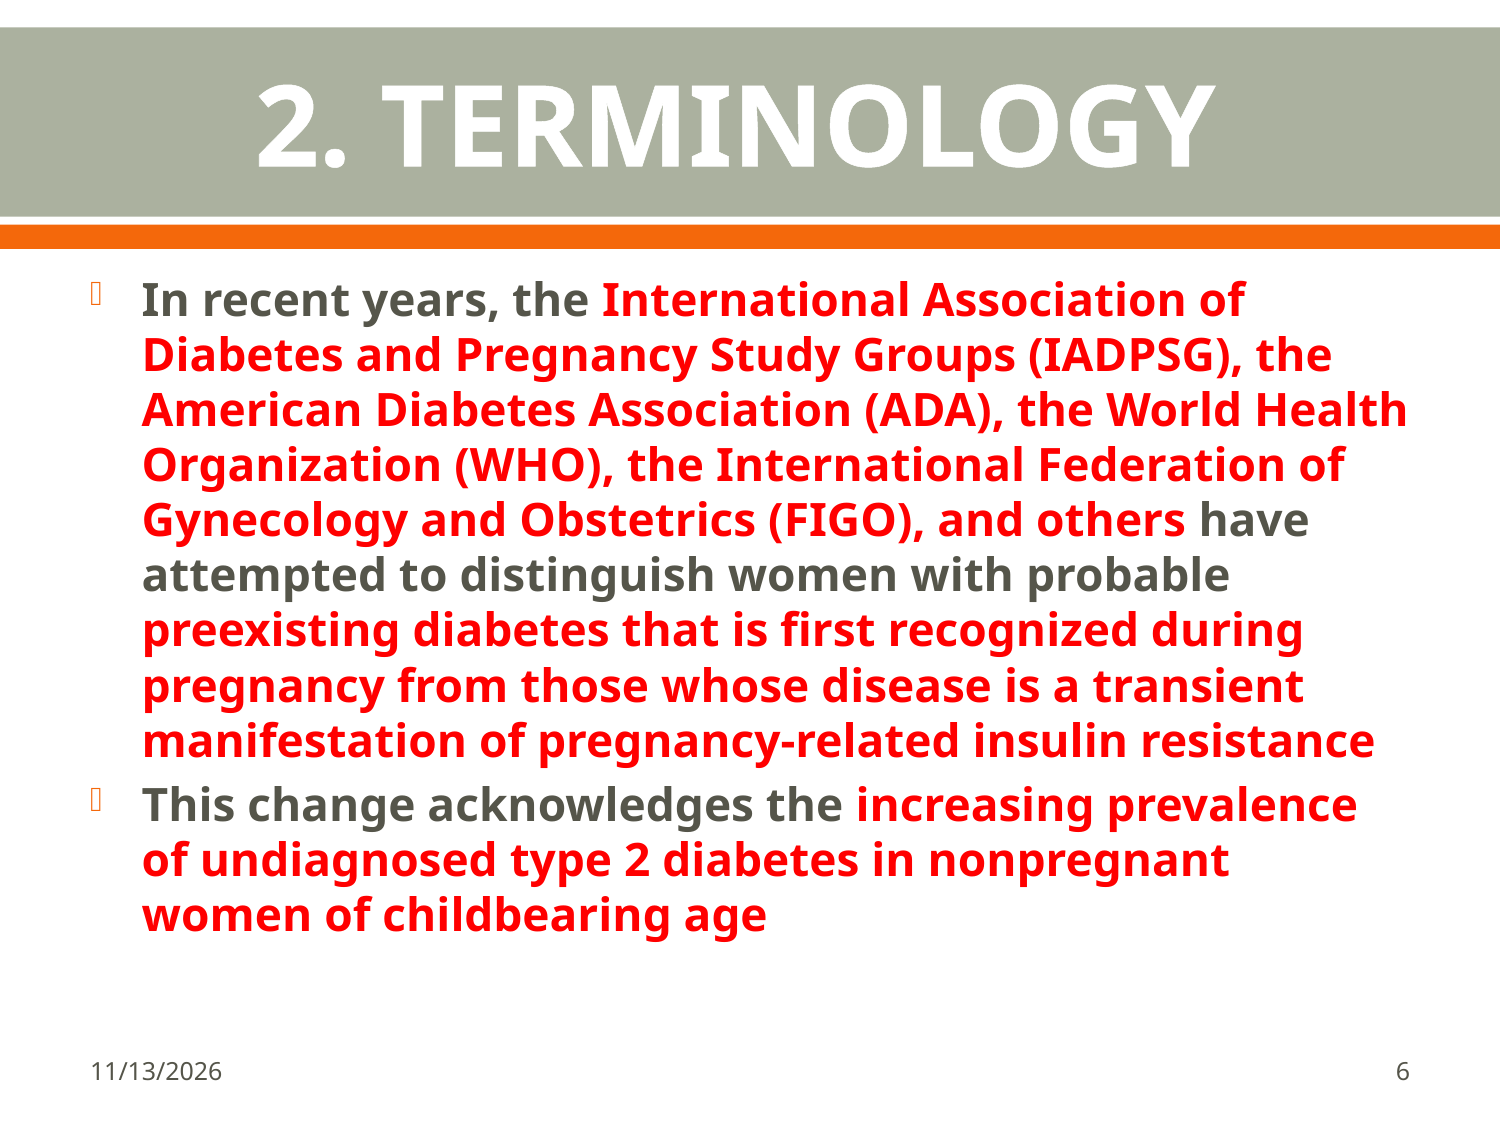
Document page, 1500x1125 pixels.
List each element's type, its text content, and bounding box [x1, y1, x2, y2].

slide_number 6 [1074, 1042, 1425, 1103]
list In recent years, the International Association of Diabetes and Pregnancy Study Groups (IADPSG), the American Diabetes Association (ADA), the World Health Organization (WHO), the International Federation of Gynecology and Obstetrics (FIGO), and others have attempted to distinguish women with probable preexisting diabetes that is first recognized during pregnancy from those whose disease is a transient manifestation of pregnancy-related insulin resistance This change acknowledges the increasing prevalence of undiagnosed type 2 diabetes in nonpregnant women of childbearing age [75, 262, 1425, 1005]
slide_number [75, 1042, 425, 1103]
title 2. TERMINOLOGY [75, 29, 1425, 213]
